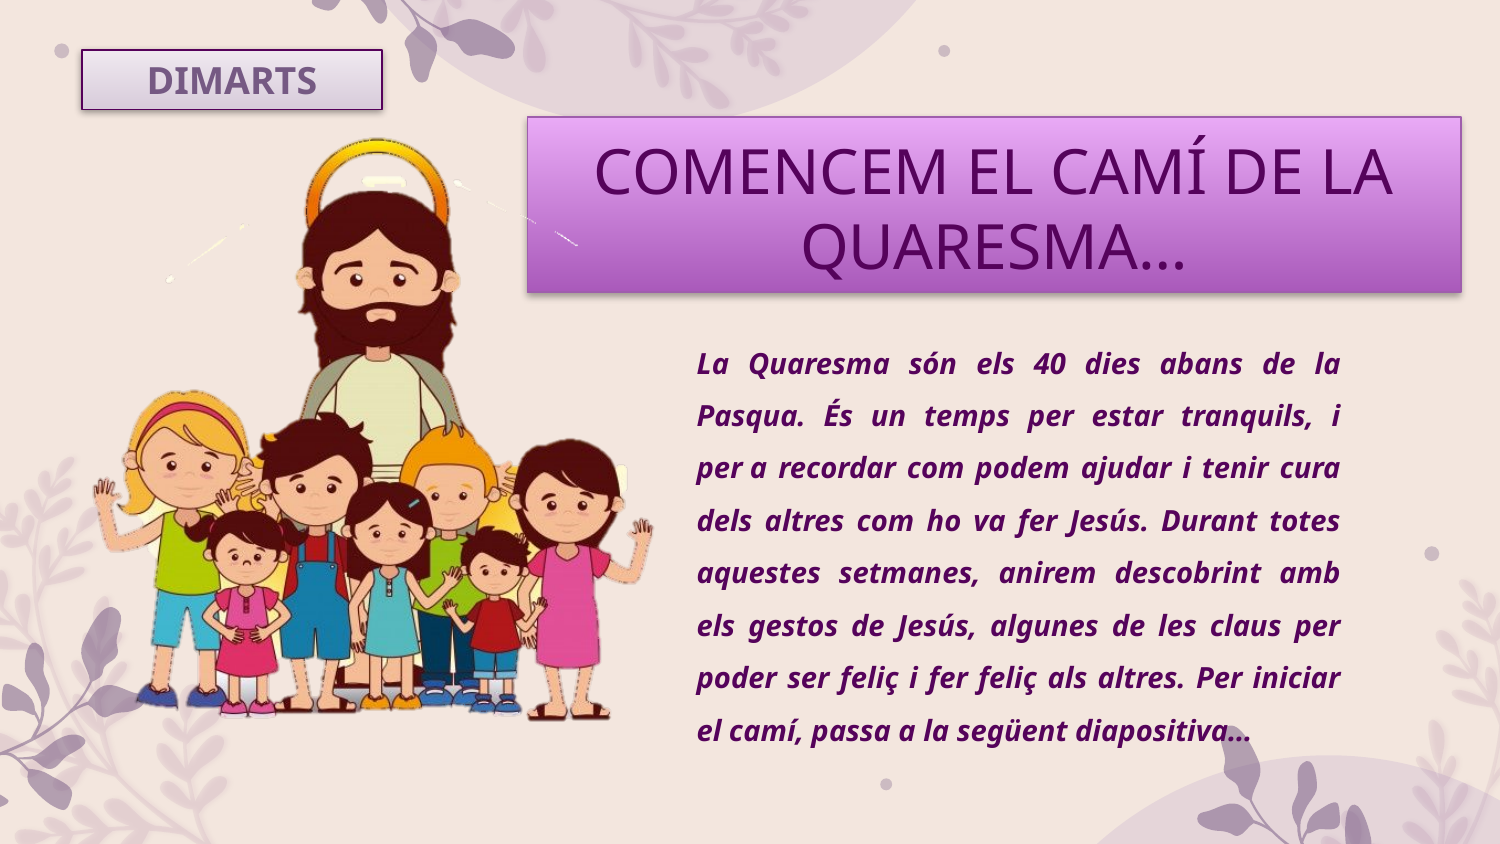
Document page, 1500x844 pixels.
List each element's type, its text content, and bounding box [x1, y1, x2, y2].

picture [33, 90, 725, 776]
text_box DIMARTS [81, 49, 383, 88]
list La Quaresma són els 40 dies abans de la Pasqua. És un temps per estar tranquils, i per a recordar com podem ajudar i tenir cura dels altres com ho va fer Jesús. Durant totes aquestes setmanes, anirem descobrint amb els gestos de Jesús, algunes de les claus per poder ser feliç i fer feliç als altres. Per iniciar el camí, passa a la següent diapositiva… [730, 312, 1357, 645]
title COMENCEM EL CAMÍ DE LA QUARESMA… [730, 116, 1462, 293]
